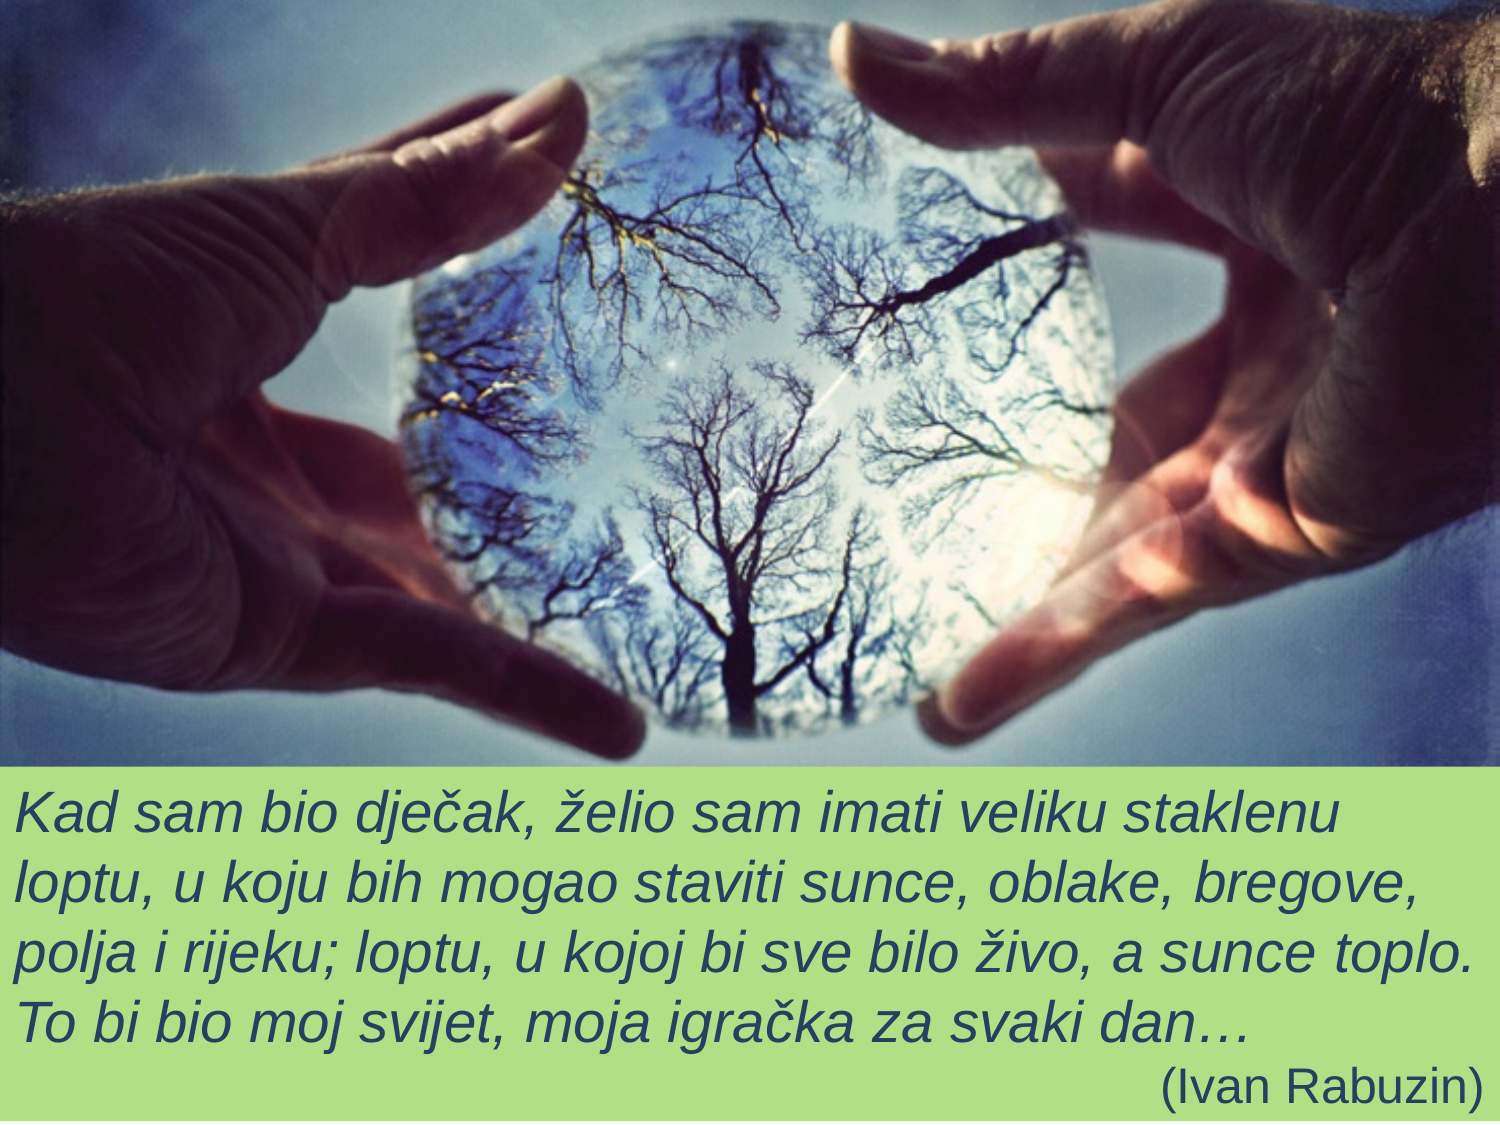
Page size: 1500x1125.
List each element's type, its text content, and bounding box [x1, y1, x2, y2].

picture [0, 0, 1500, 895]
text_box Kad sam bio dječak, želio sam imati veliku staklenu loptu, u koju bih mogao staviti sunce, oblake, bregove, polja i rijeku; loptu, u kojoj bi sve bilo živo, a sunce toplo. To bi bio moj svijet, moja igračka za svaki dan… (Ivan Rabuzin) [0, 900, 1500, 1122]
